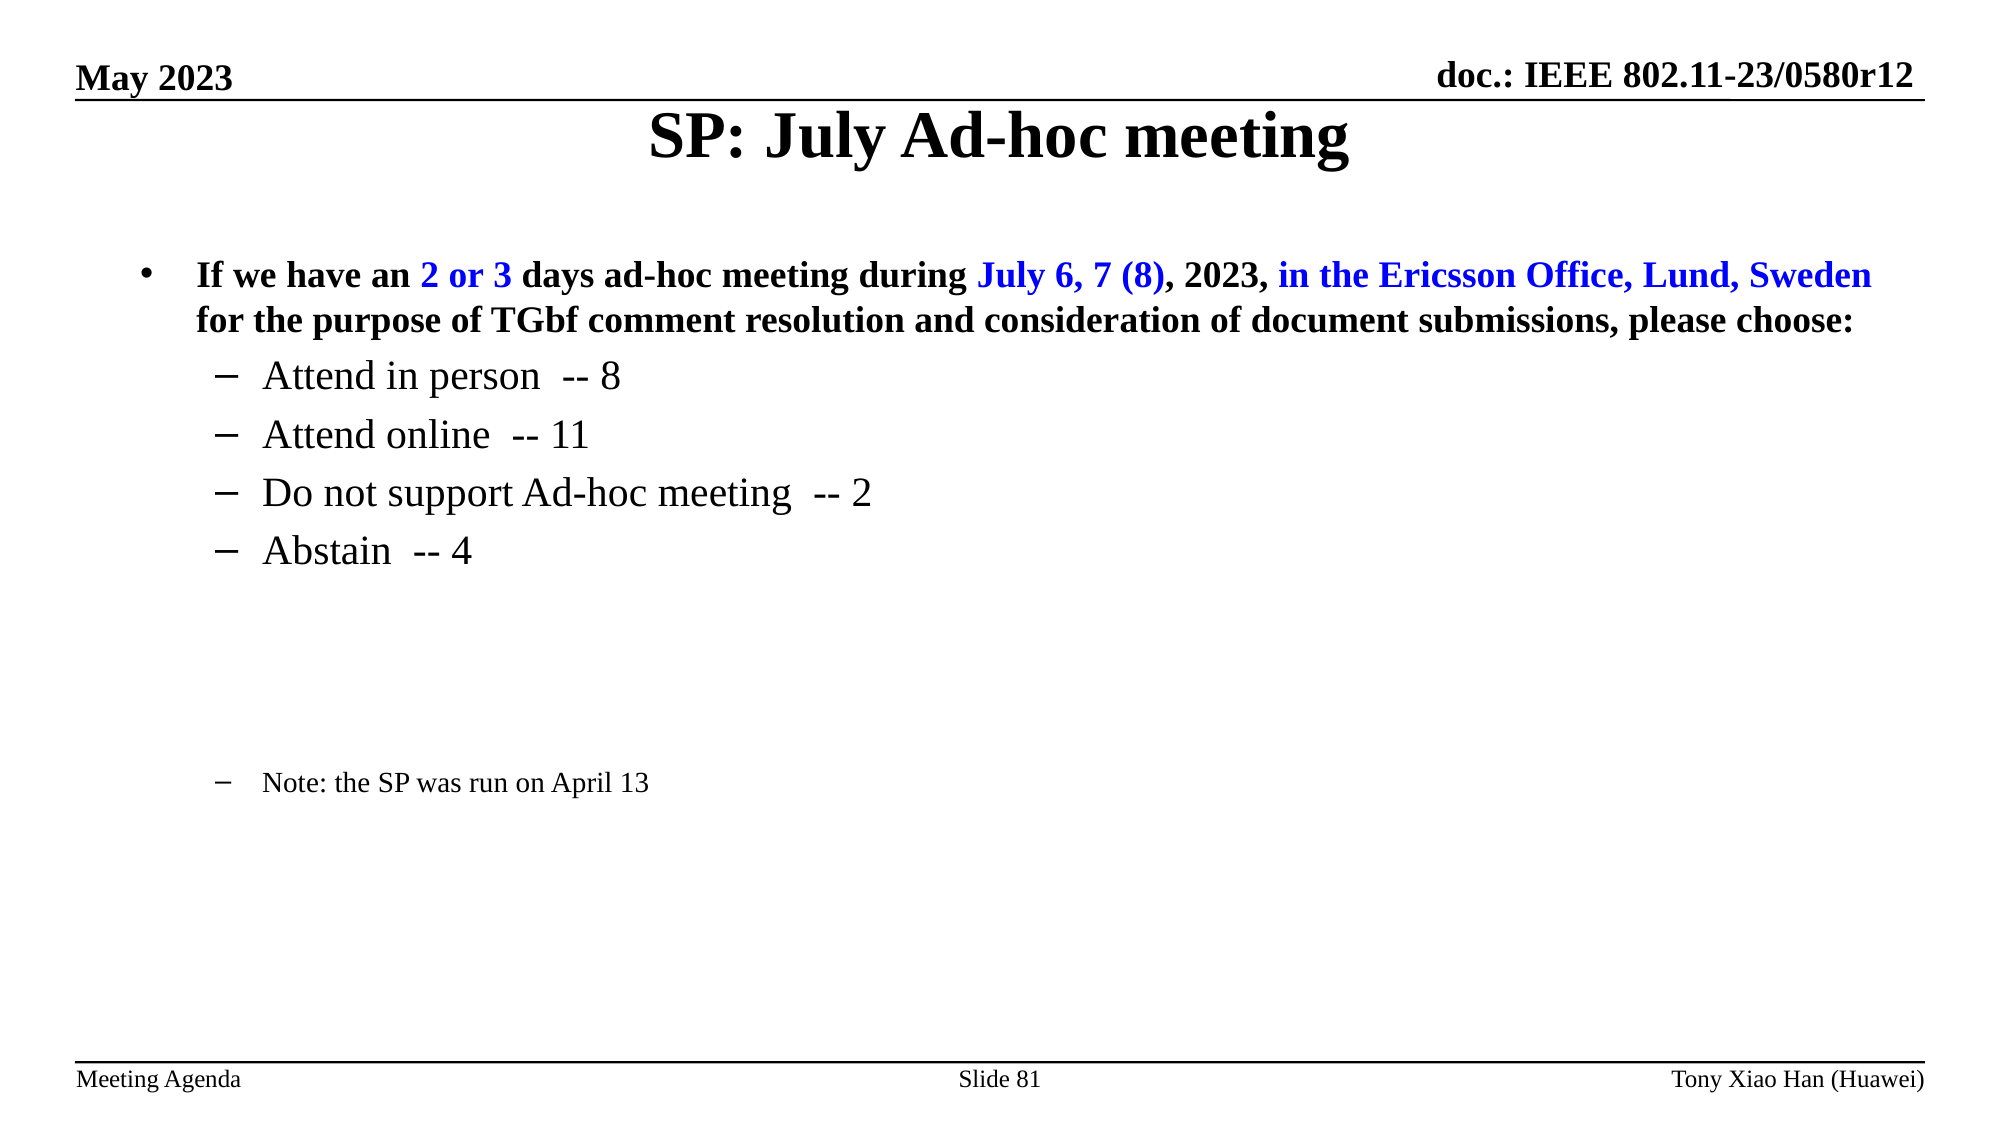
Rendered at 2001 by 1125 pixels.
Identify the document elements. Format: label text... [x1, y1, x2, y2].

text_box SP: July Ad-hoc meeting [362, 87, 1638, 175]
text_box If we have an 2 or 3 days ad-hoc meeting during July 6, 7 (8), 2023, in the Ericsson Office, Lund, Sweden for the purpose of TGbf comment resolution and consideration of document submissions, please choose: Attend in person -- 8 Attend online -- 11 Do not support Ad-hoc meeting -- 2 Abstain -- 4 Note: the SP was run on April 13 [125, 212, 1888, 1013]
